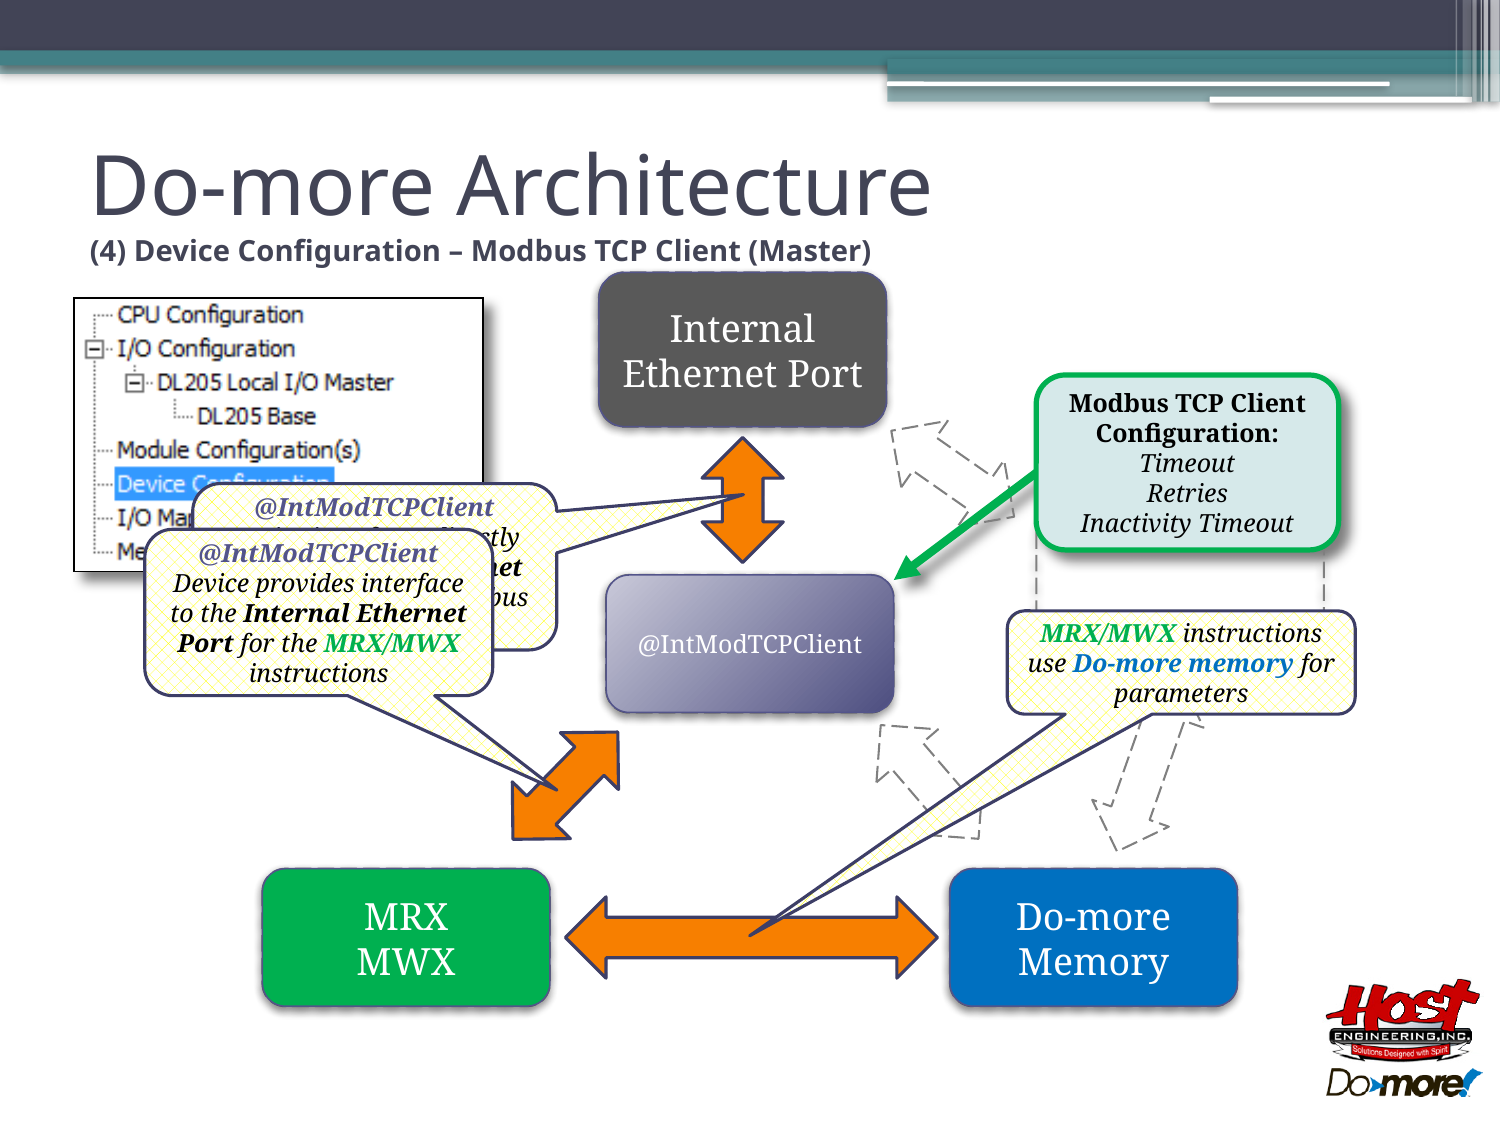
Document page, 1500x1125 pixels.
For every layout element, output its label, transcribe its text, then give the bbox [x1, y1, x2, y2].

text_box @IntModTCPClient Device provides interface to the Internal Ethernet Port for the MRX/MWX instructions [143, 580, 255, 698]
text_box MRX/MWX instructions use Do-more memory for parameters [1331, 609, 1357, 716]
picture [1321, 975, 1484, 1100]
title Do-more Architecture (4) Device Configuration – Modbus TCP Client (Master) [75, 112, 1425, 288]
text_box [262, 272, 1325, 1007]
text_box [893, 462, 1051, 581]
text_box Modbus TCP Client Configuration: Timeout Retries Inactivity Timeout [1331, 383, 1340, 542]
picture [74, 298, 483, 571]
